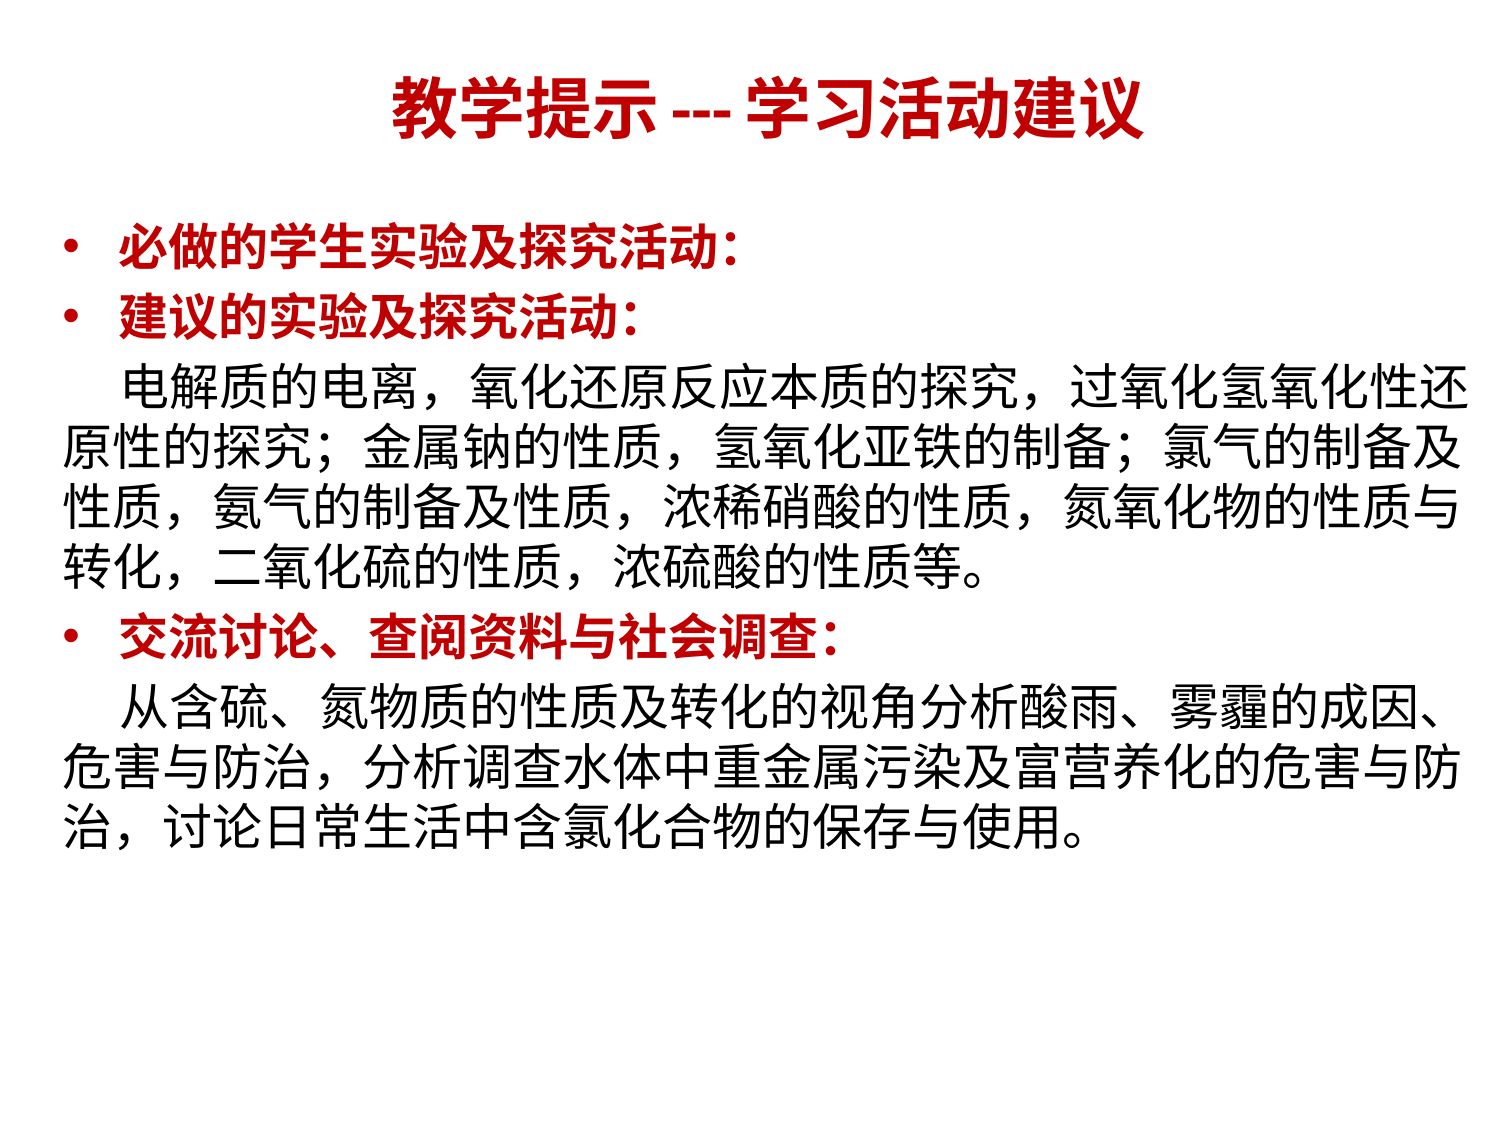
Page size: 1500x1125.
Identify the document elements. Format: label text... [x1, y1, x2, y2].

list 必做的学生实验及探究活动： 建议的实验及探究活动： 电解质的电离，氧化还原反应本质的探究，过氧化氢氧化性还原性的探究；金属钠的性质，氢氧化亚铁的制备；氯气的制备及性质，氨气的制备及性质，浓稀硝酸的性质，氮氧化物的性质与转化，二氧化硫的性质，浓硫酸的性质等。 交流讨论、查阅资料与社会调查： 从含硫、氮物质的性质及转化的视角分析酸雨、雾霾的成因、危害与防治，分析调查水体中重金属污染及富营养化的危害与防治，讨论日常生活中含氯化合物的保存与使用。 [47, 208, 1500, 1085]
title 教学提示---学习活动建议 [93, 58, 1444, 155]
